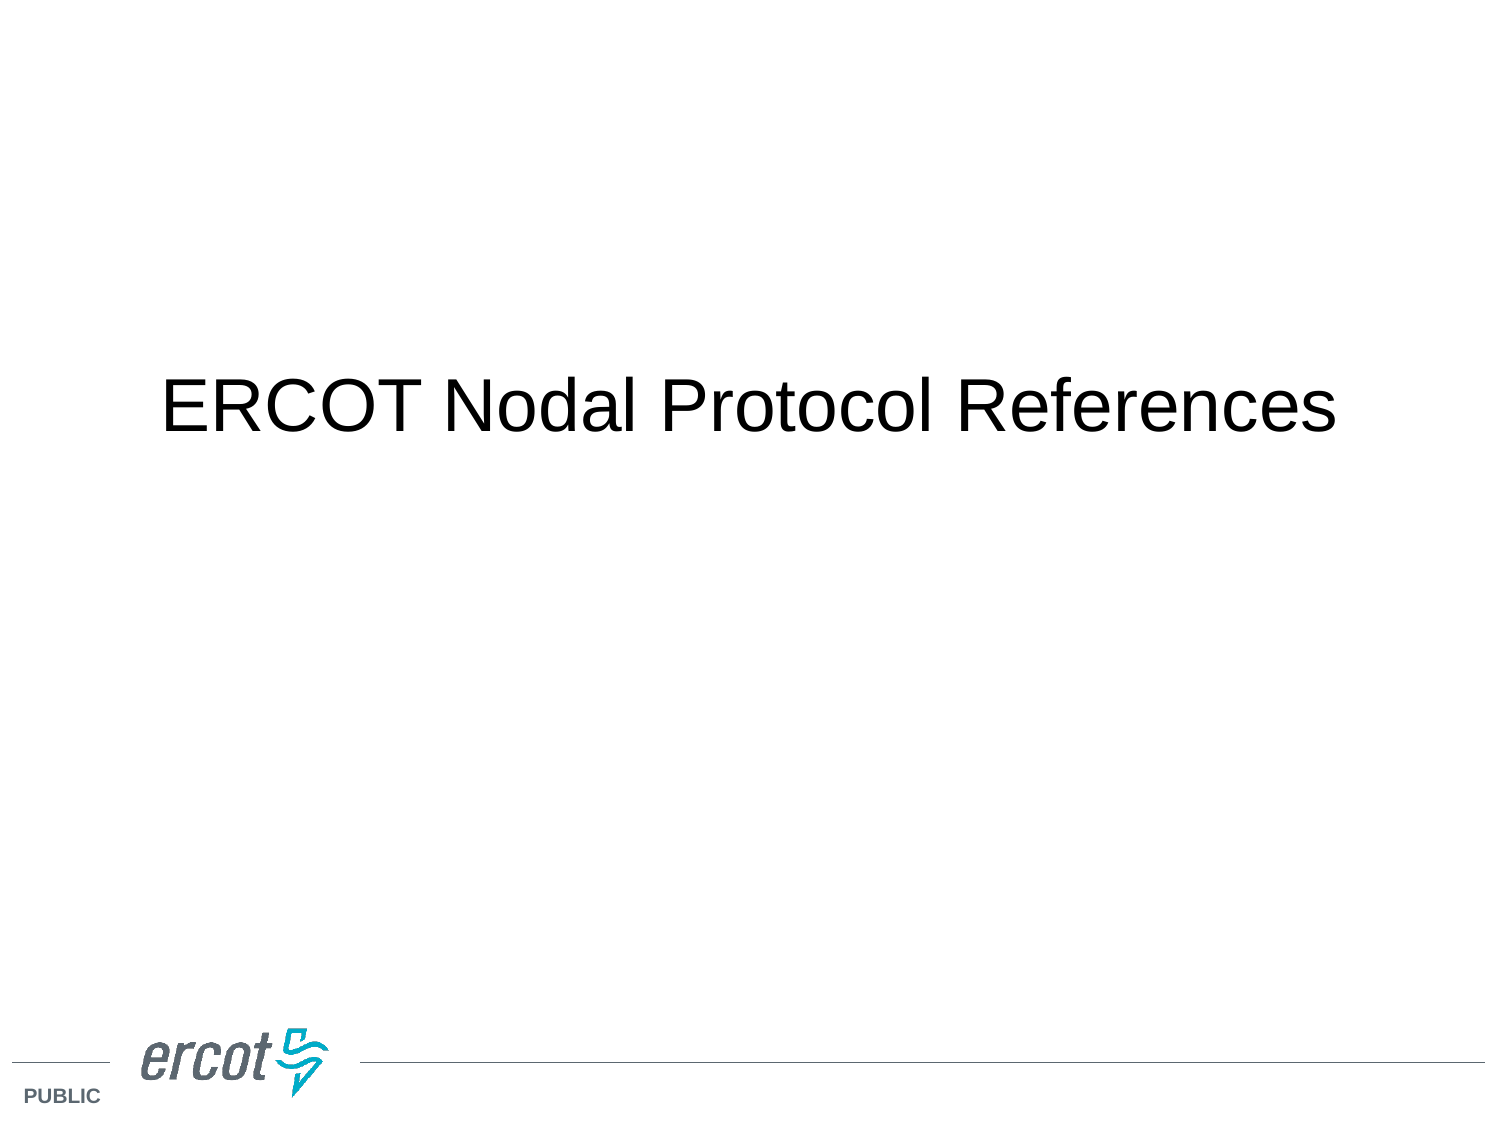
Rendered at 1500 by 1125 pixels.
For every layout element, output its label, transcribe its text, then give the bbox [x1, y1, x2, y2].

picture [137, 1024, 332, 1100]
title ERCOT Nodal Protocol References [112, 349, 1388, 591]
